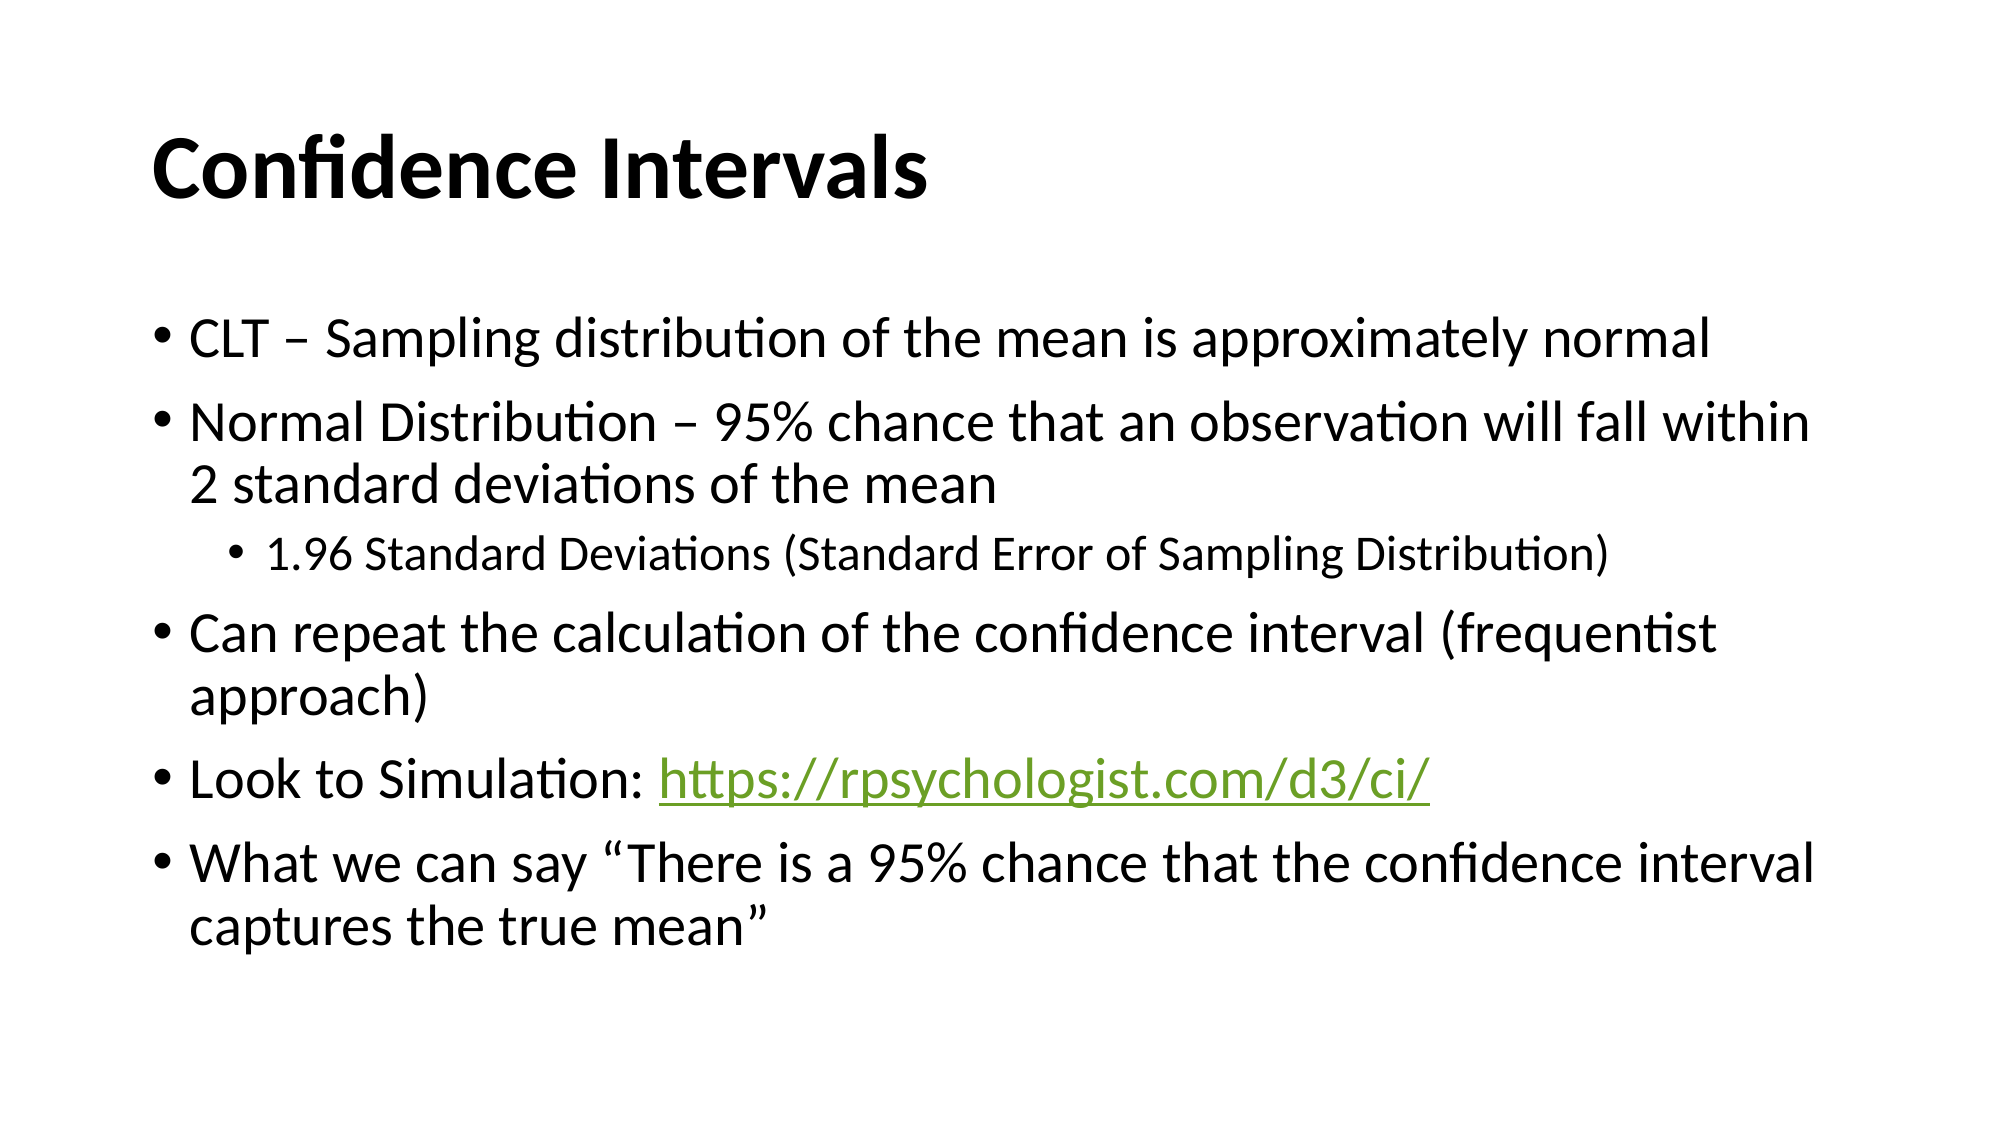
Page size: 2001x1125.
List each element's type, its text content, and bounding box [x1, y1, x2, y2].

list CLT – Sampling distribution of the mean is approximately normal Normal Distribution – 95% chance that an observation will fall within 2 standard deviations of the mean 1.96 Standard Deviations (Standard Error of Sampling Distribution) Can repeat the calculation of the confidence interval (frequentist approach) Look to Simulation: https://rpsychologist.com/d3/ci/ What we can say “There is a 95% chance that the confidence interval captures the true mean” [137, 299, 1863, 1014]
title Confidence Intervals [137, 59, 1863, 278]
